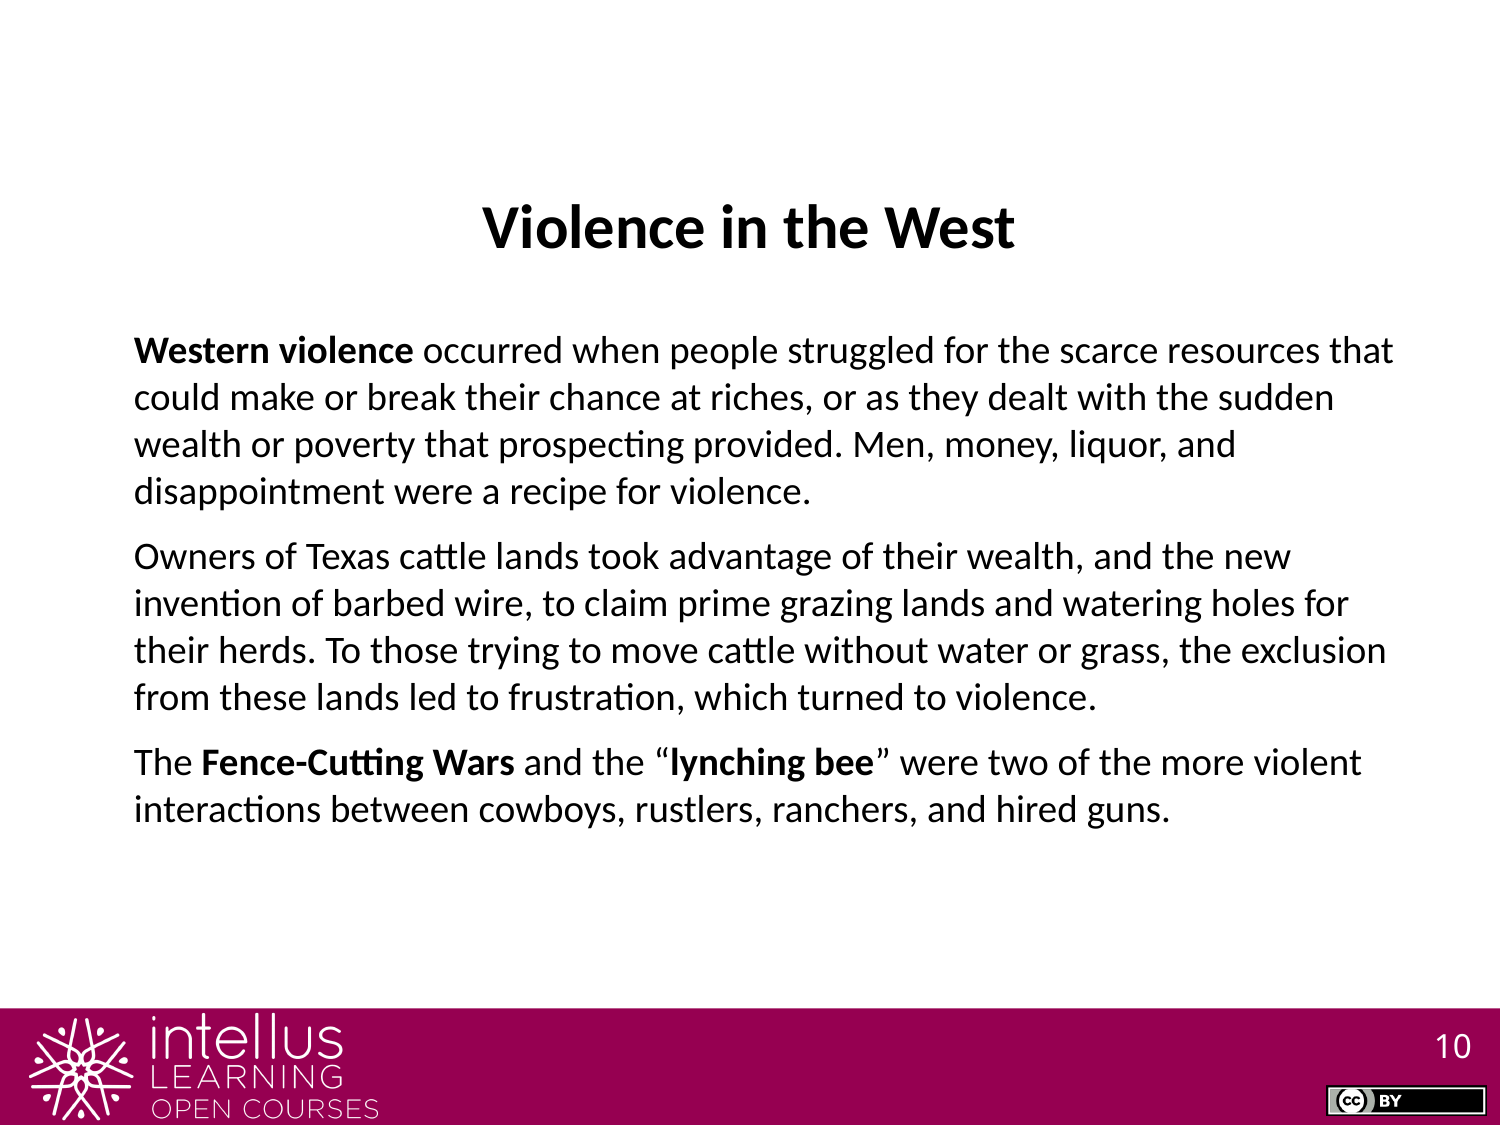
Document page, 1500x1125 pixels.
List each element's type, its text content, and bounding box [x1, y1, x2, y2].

text_box Western violence occurred when people struggled for the scarce resources that could make or break their chance at riches, or as they dealt with the sudden wealth or poverty that prospecting provided. Men, money, liquor, and disappointment were a recipe for violence. Owners of Texas cattle lands took advantage of their wealth, and the new invention of barbed wire, to claim prime grazing lands and watering holes for their herds. To those trying to move cattle without water or grass, the exclusion from these lands led to frustration, which turned to violence. The Fence-Cutting Wars and the “lynching bee” were two of the more violent interactions between cowboys, rustlers, ranchers, and hired guns. [119, 317, 1425, 882]
picture [1326, 1085, 1487, 1116]
text_box Violence in the West [74, 153, 1425, 295]
slide_number 10 [1136, 1018, 1487, 1079]
picture [28, 1008, 379, 1125]
